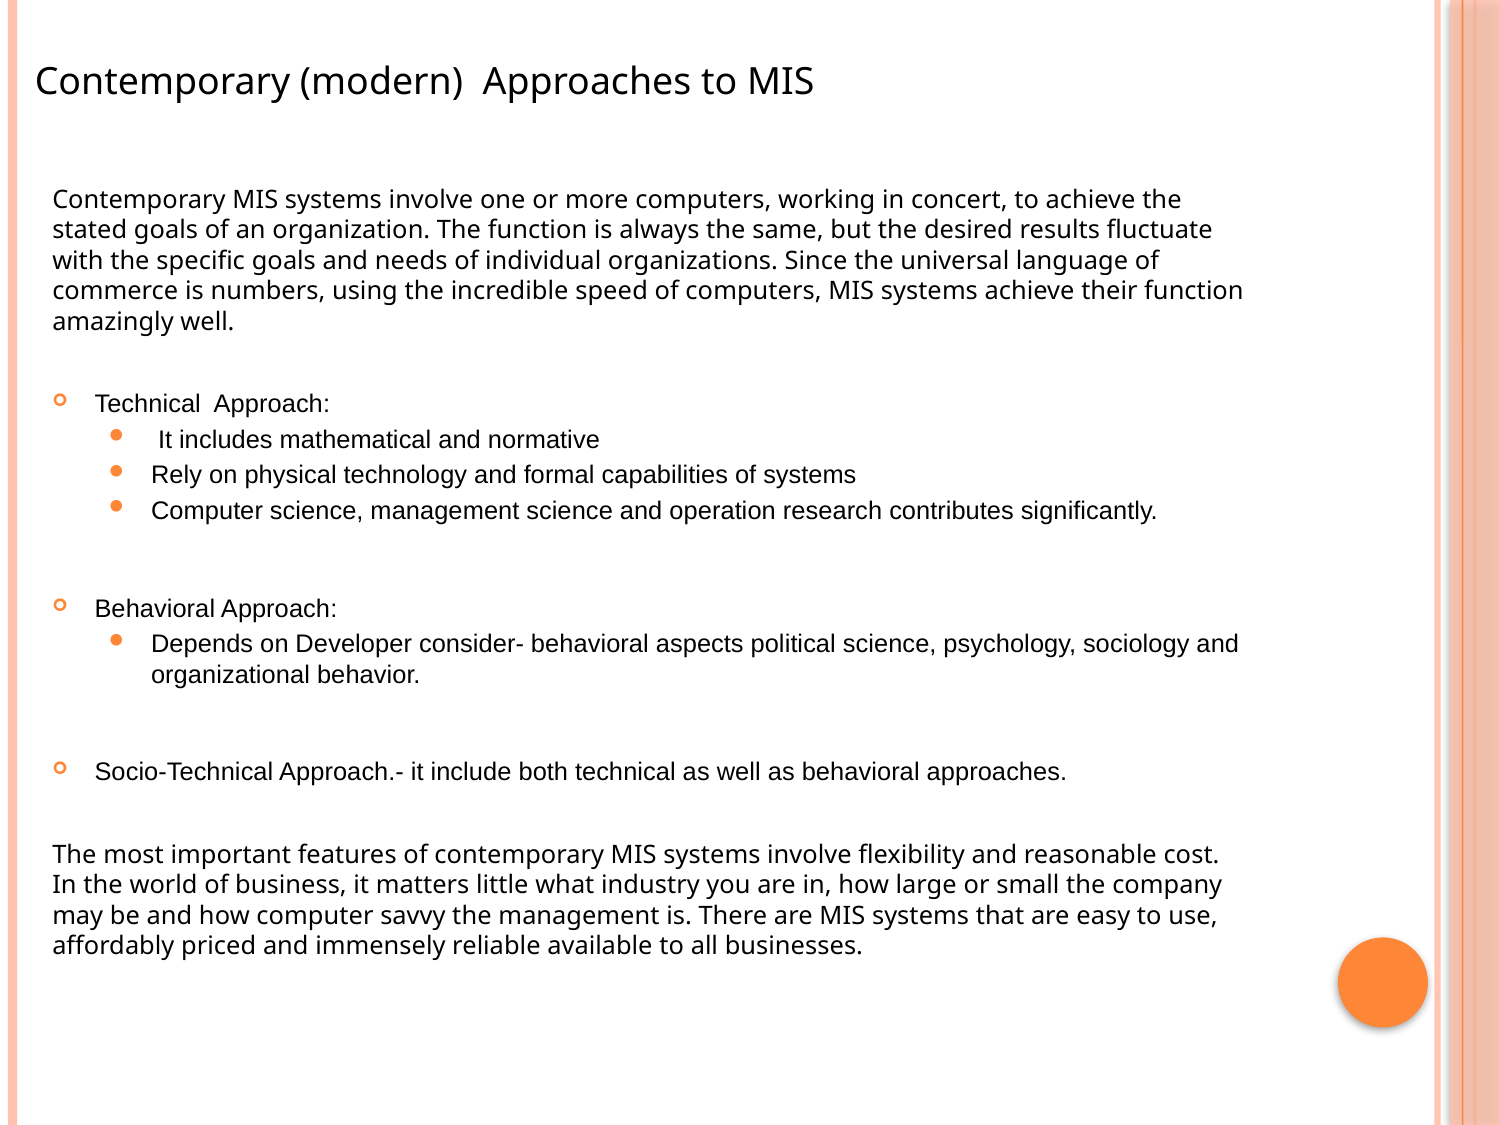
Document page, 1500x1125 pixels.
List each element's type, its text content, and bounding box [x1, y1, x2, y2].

list Contemporary MIS systems involve one or more computers, working in concert, to achieve the stated goals of an organization. The function is always the same, but the desired results fluctuate with the specific goals and needs of individual organizations. Since the universal language of commerce is numbers, using the incredible speed of computers, MIS systems achieve their function amazingly well. Technical Approach: It includes mathematical and normative Rely on physical technology and formal capabilities of systems Computer science, management science and operation research contributes significantly. Behavioral Approach: Depends on Developer consider- behavioral aspects political science, psychology, sociology and organizational behavior. Socio-Technical Approach.- it include both technical as well as behavioral approaches. The most important features of contemporary MIS systems involve flexibility and reasonable cost. In the world of business, it matters little what industry you are in, how large or small the company may be and how computer savvy the management is. There are MIS systems that are easy to use, affordably priced and immensely reliable available to all businesses. [37, 175, 1263, 975]
text_box Contemporary (modern) Approaches to MIS [20, 49, 830, 155]
